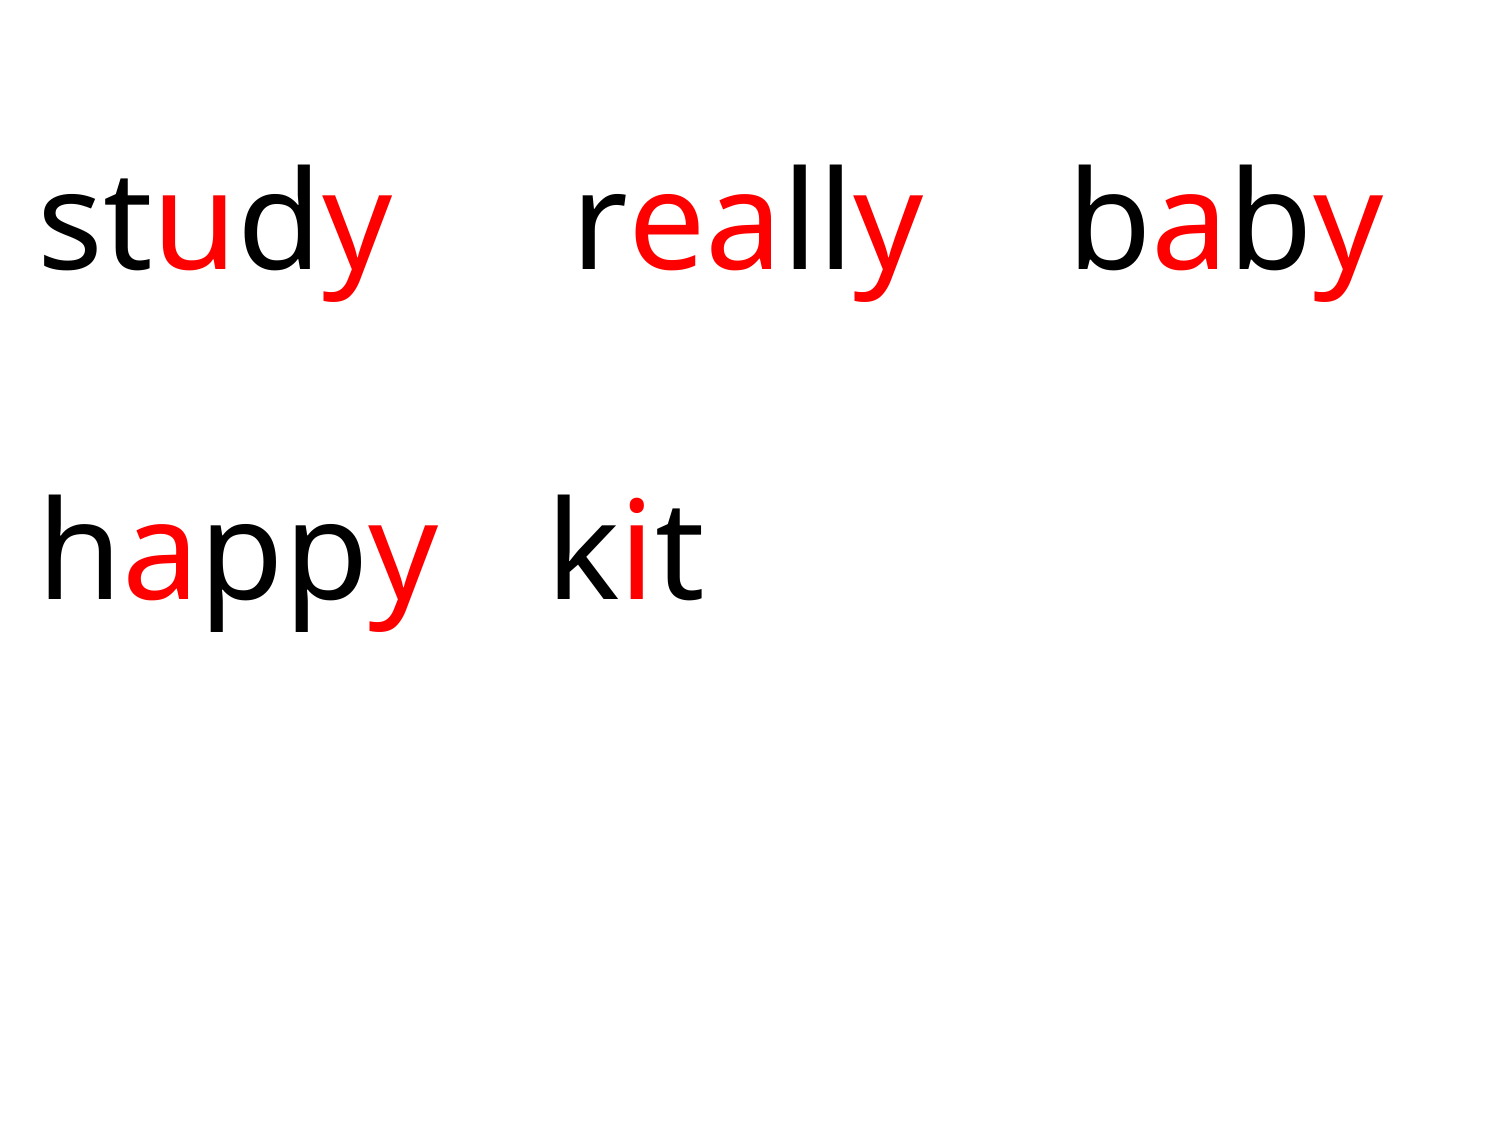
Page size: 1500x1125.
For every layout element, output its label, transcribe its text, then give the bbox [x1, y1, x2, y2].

text_box study really baby happy kit [22, 124, 1474, 635]
